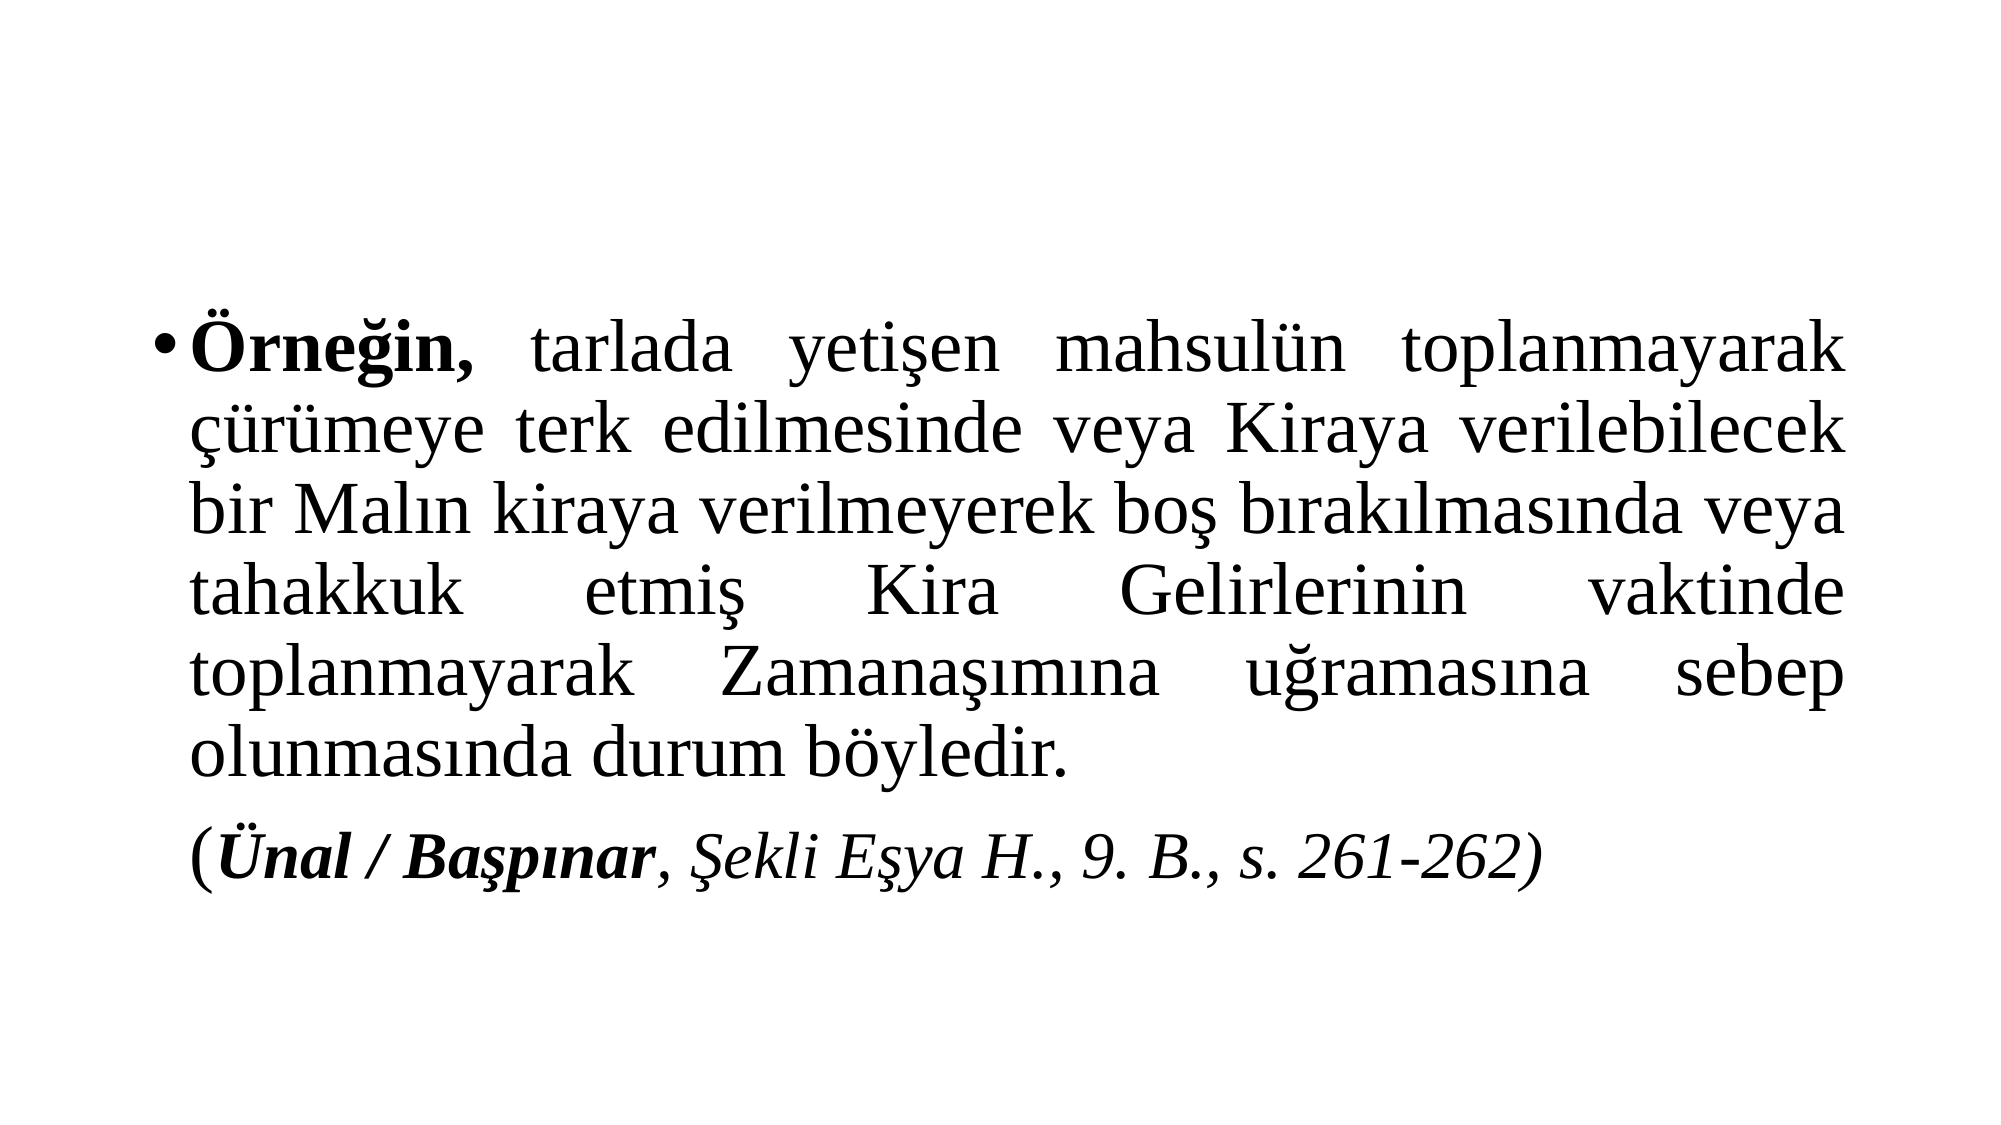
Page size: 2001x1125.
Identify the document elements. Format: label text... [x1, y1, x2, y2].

list Örneğin, tarlada yetişen mahsulün toplanmayarak çürümeye terk edilmesinde veya Kiraya verilebilecek bir Malın kiraya verilmeyerek boş bırakılmasında veya tahakkuk etmiş Kira Gelirlerinin vaktinde toplanmayarak Zamanaşımına uğramasına sebep olunmasında durum böyledir. (Ünal / Başpınar, Şekli Eşya H., 9. B., s. 261-262) [137, 299, 1863, 1014]
